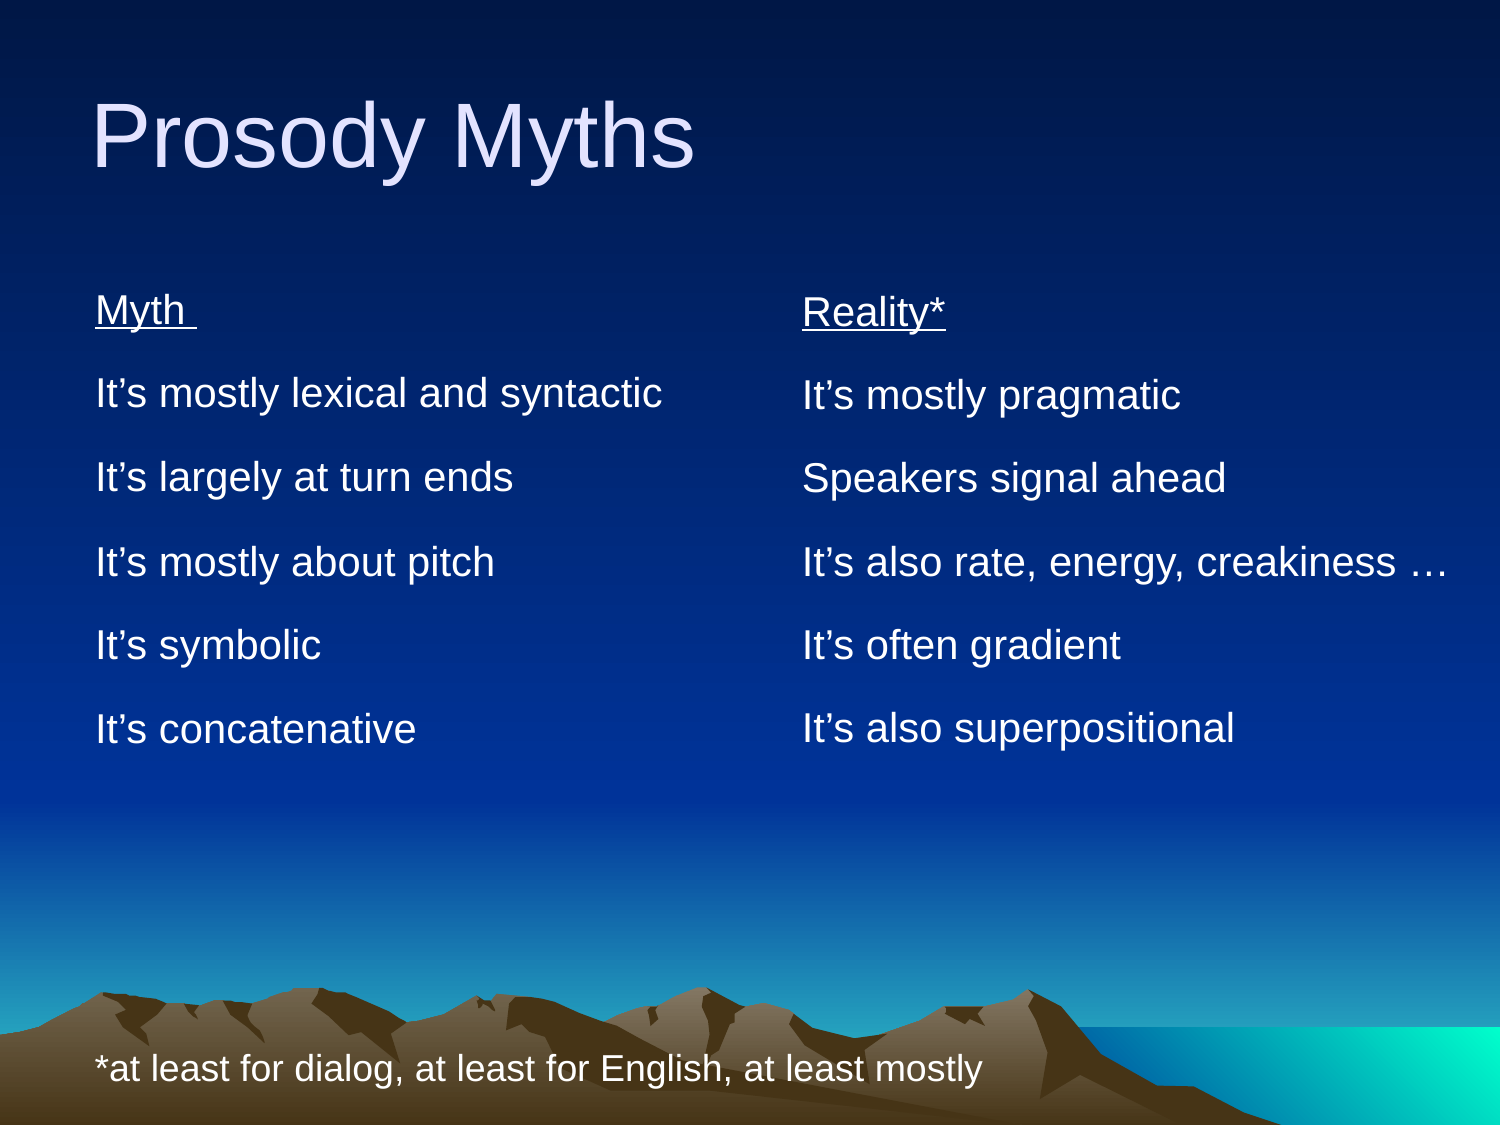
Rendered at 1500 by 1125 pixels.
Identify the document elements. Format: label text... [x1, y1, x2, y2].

text_box *at least for dialog, at least for English, at least mostly [79, 1036, 999, 1097]
text_box Reality* It’s mostly pragmatic Speakers signal ahead It’s also rate, energy, creakiness … It’s often gradient It’s also superpositional [786, 252, 1500, 878]
title Prosody Myths [74, 37, 1426, 226]
list Myth It’s mostly lexical and syntactic It’s largely at turn ends It’s mostly about pitch It’s symbolic It’s concatenative [79, 249, 1399, 876]
